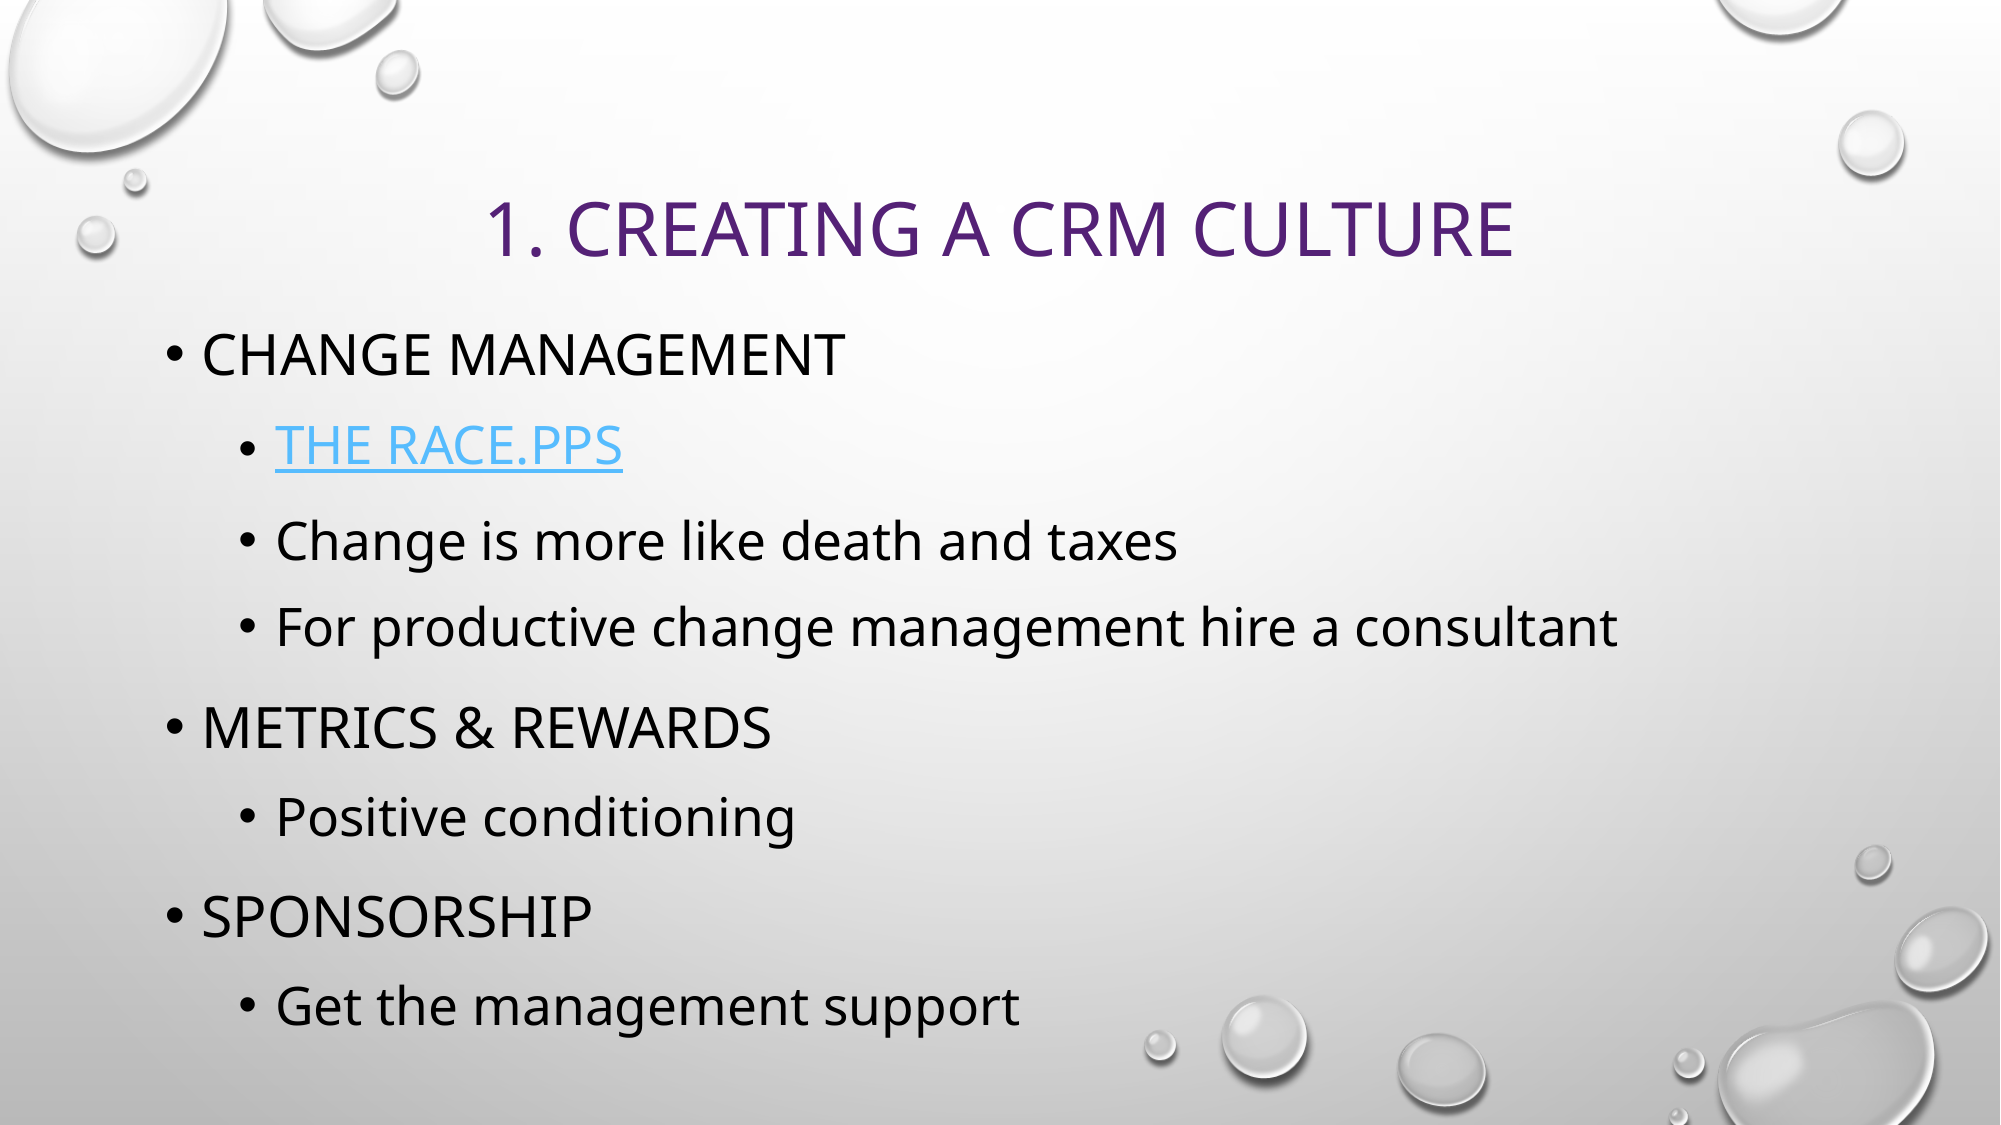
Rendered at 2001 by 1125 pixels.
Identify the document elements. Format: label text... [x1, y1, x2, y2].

list Change management the race.pps Change is more like death and taxes For productive change management hire a consultant Metrics & rewards Positive conditioning Sponsorship Get the management support [149, 297, 1850, 1048]
title 1. Creating a crm culture [149, 101, 1851, 364]
picture [0, 0, 2000, 1125]
